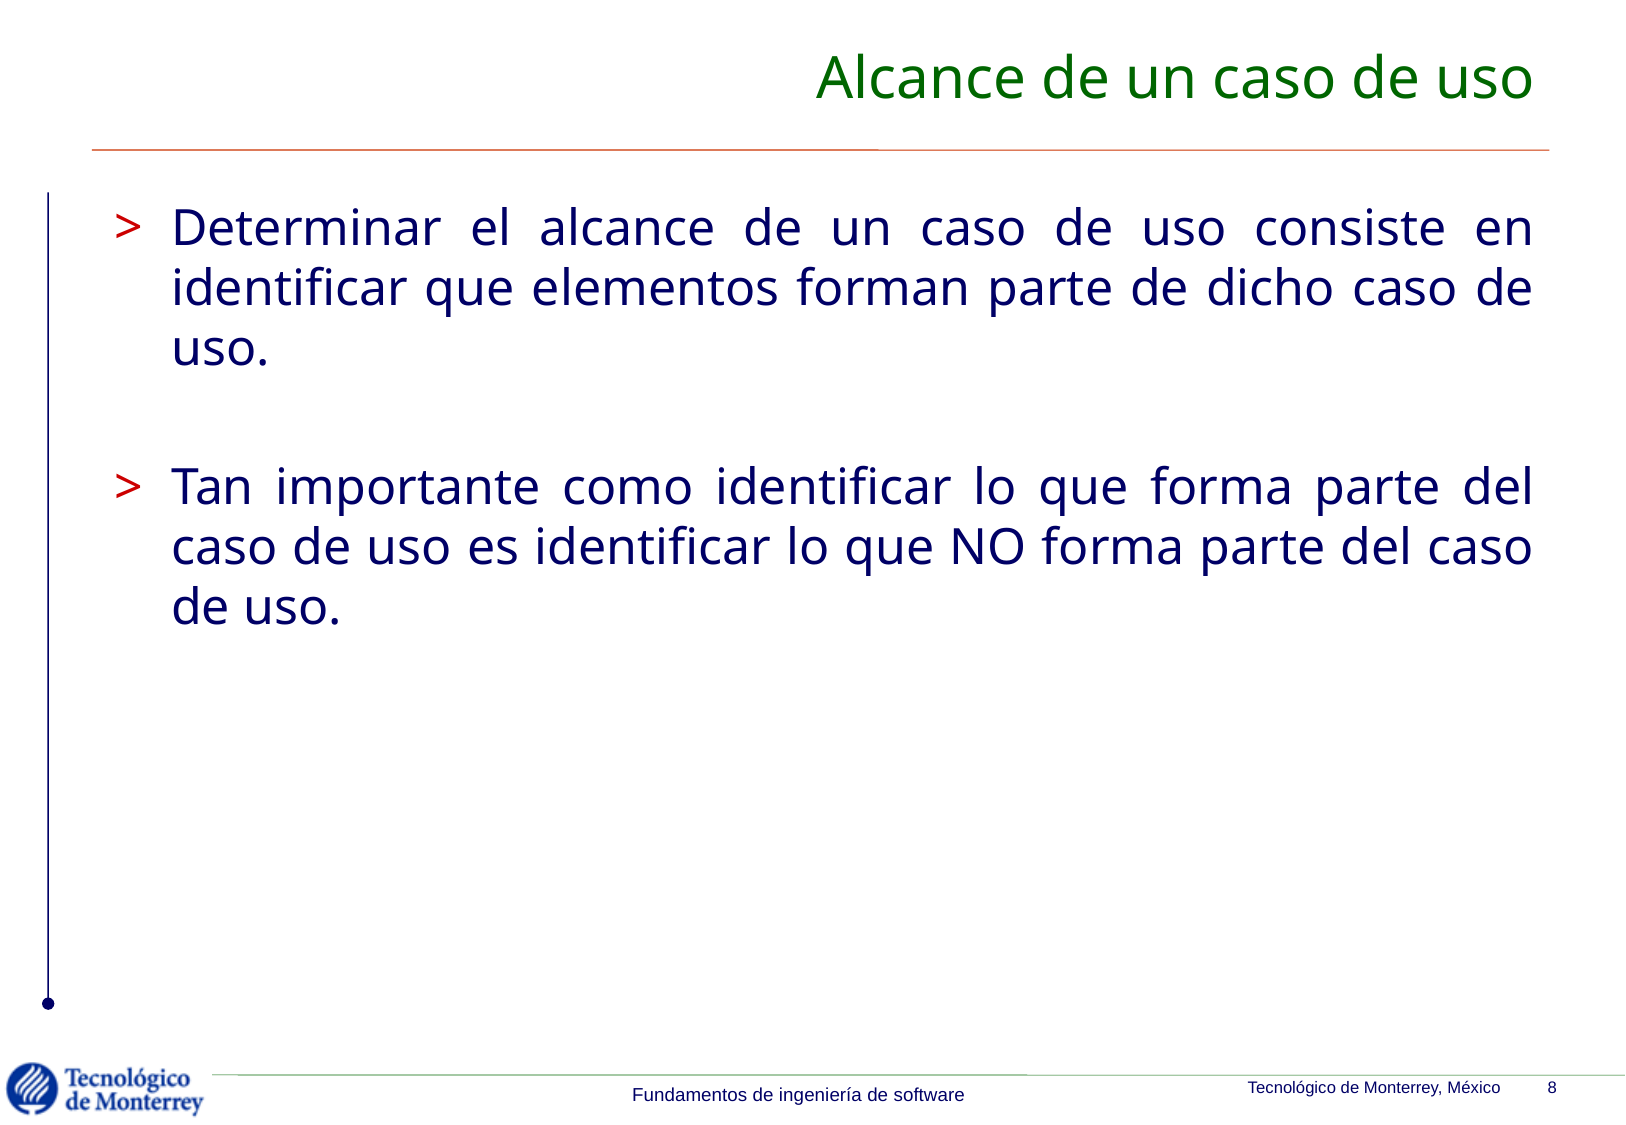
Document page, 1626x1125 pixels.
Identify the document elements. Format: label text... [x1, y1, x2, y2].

picture [2, 1061, 212, 1124]
list Determinar el alcance de un caso de uso consiste en identificar que elementos forman parte de dicho caso de uso. Tan importante como identificar lo que forma parte del caso de uso es identificar lo que NO forma parte del caso de uso. [99, 187, 1550, 1050]
title Alcance de un caso de uso [99, 12, 1550, 138]
